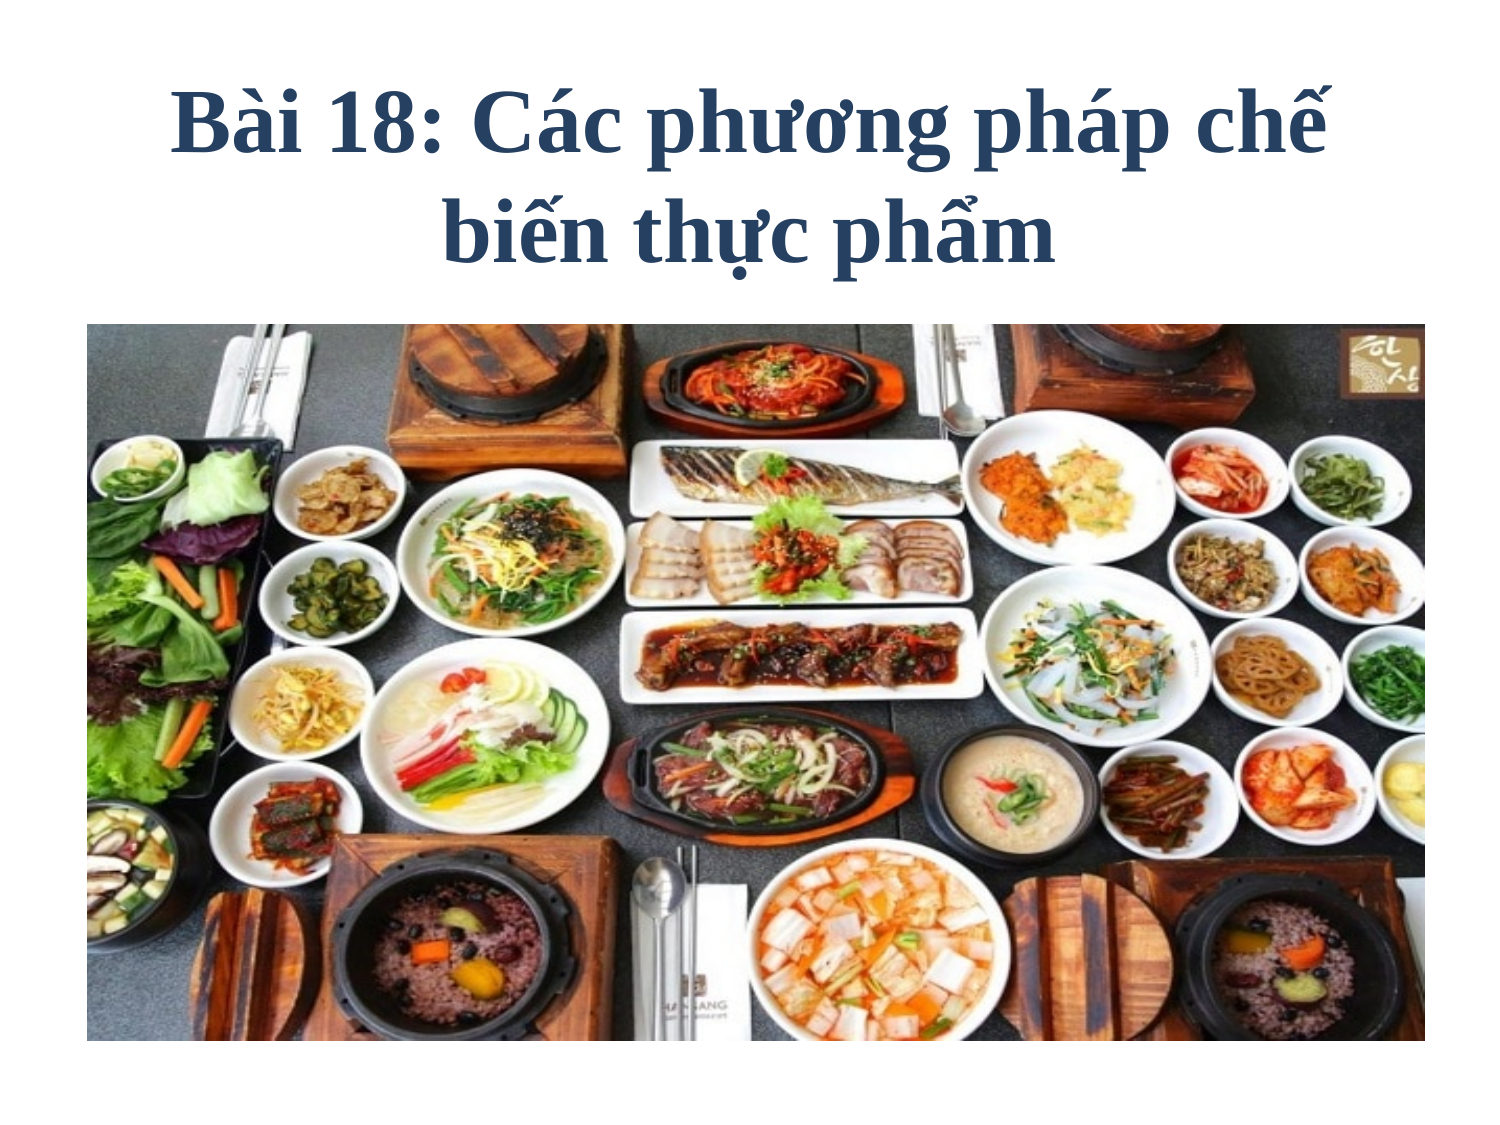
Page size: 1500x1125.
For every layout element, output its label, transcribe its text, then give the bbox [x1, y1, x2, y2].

picture [87, 324, 1426, 1041]
title Bài 18: Các phương pháp chế biến thực phẩm [112, 50, 1388, 292]
